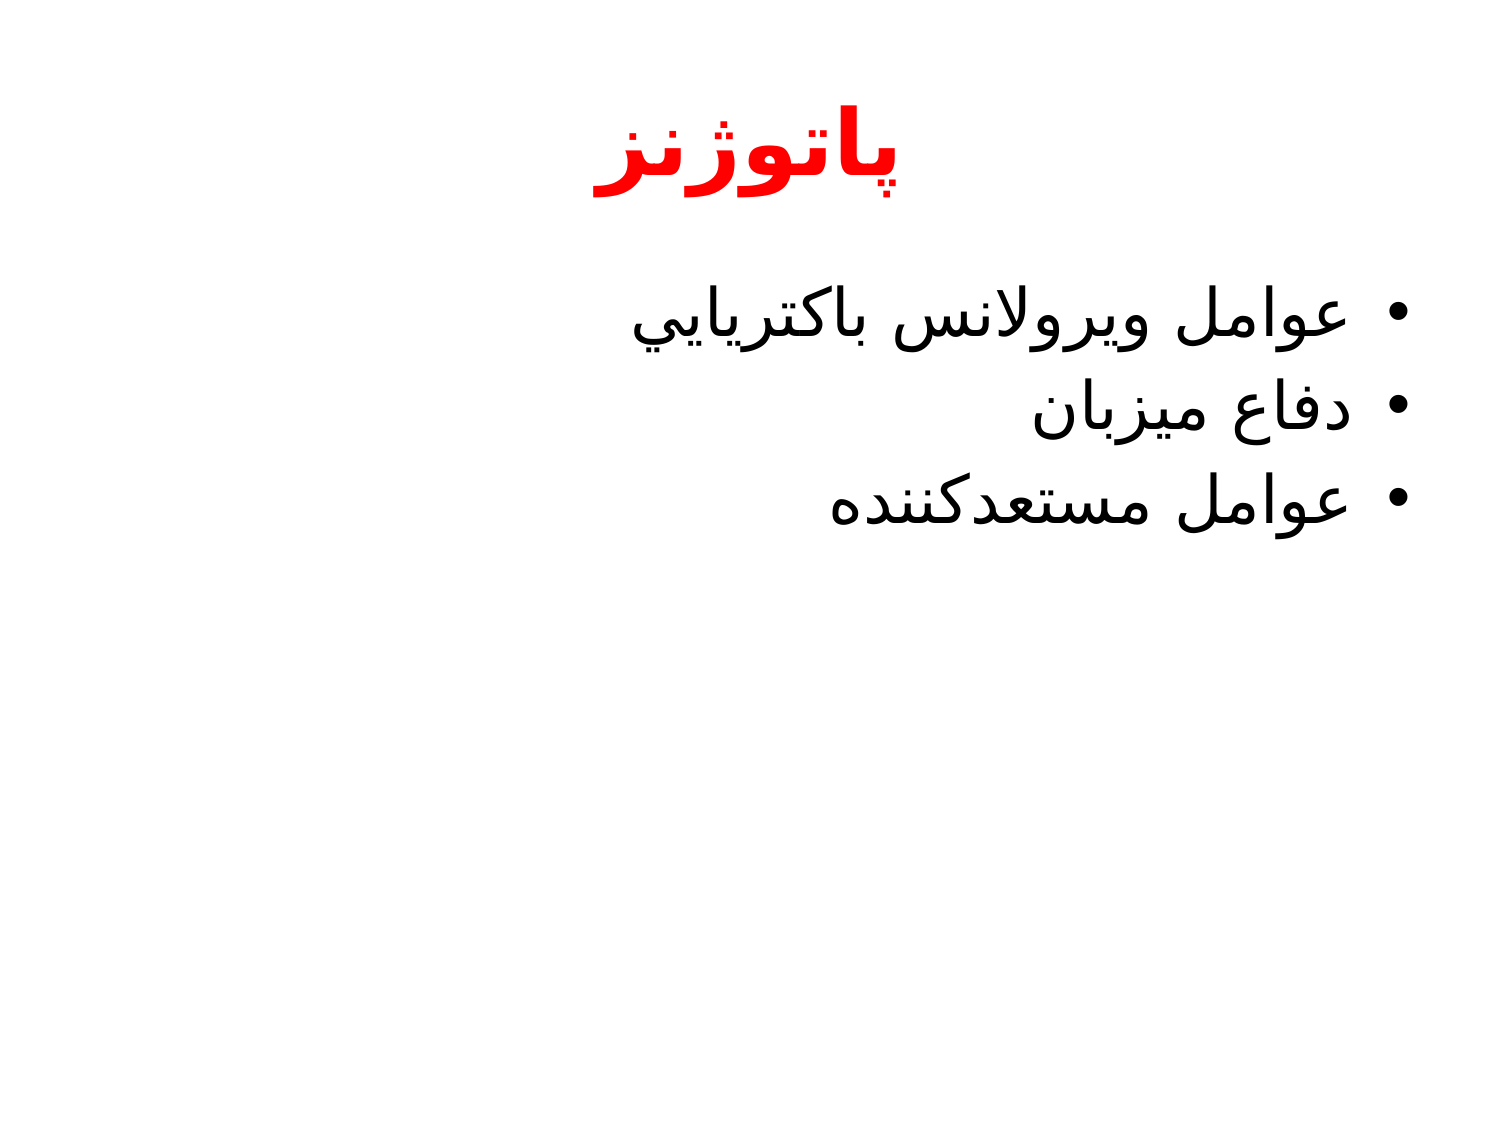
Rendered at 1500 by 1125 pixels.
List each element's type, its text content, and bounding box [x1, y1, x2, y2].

list عوامل ويرولانس باكتريايي دفاع ميزبان عوامل مستعدكننده [75, 262, 1425, 1005]
title پاتوژنز [75, 45, 1425, 233]
